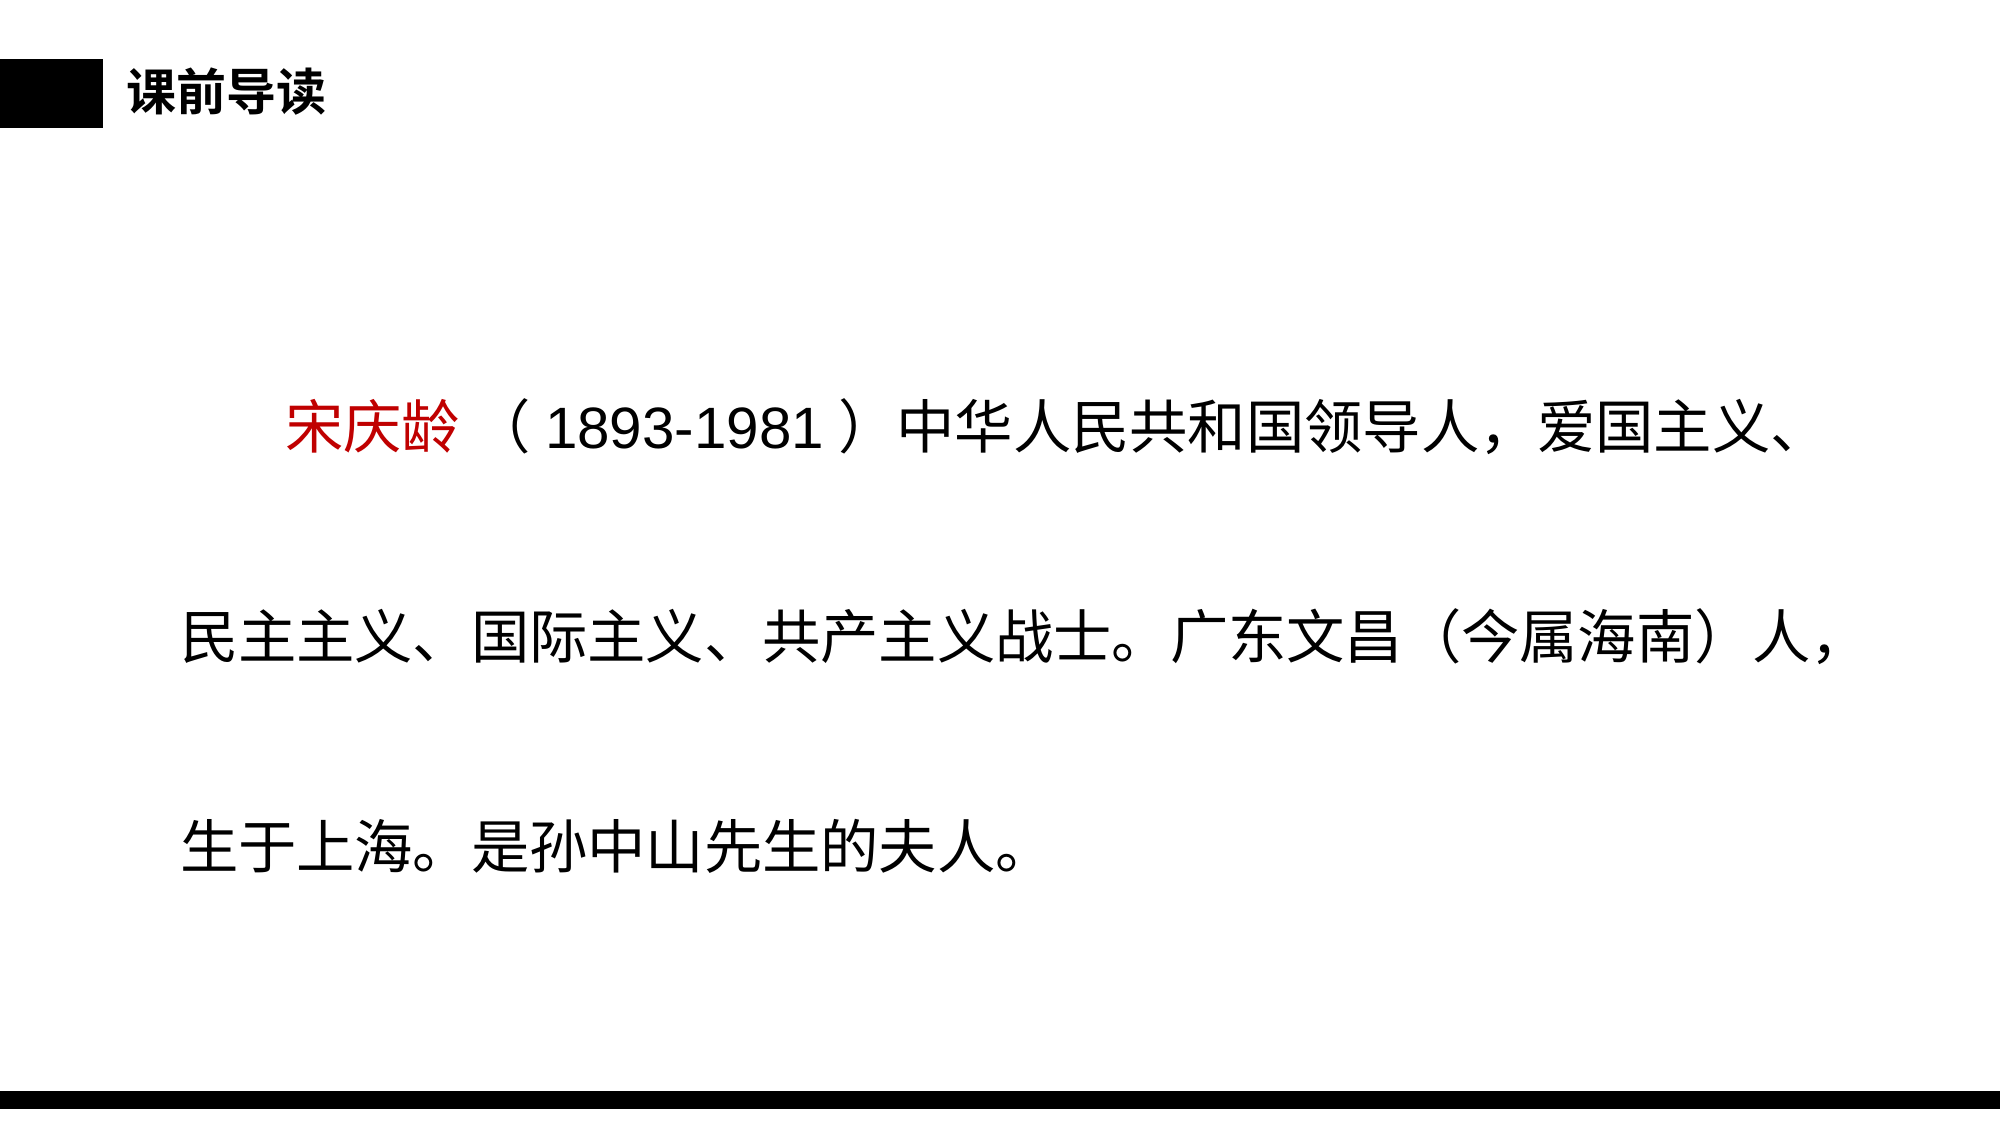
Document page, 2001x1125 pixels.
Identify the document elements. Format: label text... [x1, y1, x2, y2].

text_box 宋庆龄 （1893-1981）中华人民共和国领导人，爱国主义、民主主义、国际主义、共产主义战士。广东文昌（今属海南）人，生于上海。是孙中山先生的夫人。 [165, 242, 1879, 888]
text_box 课前导读 [112, 52, 342, 128]
